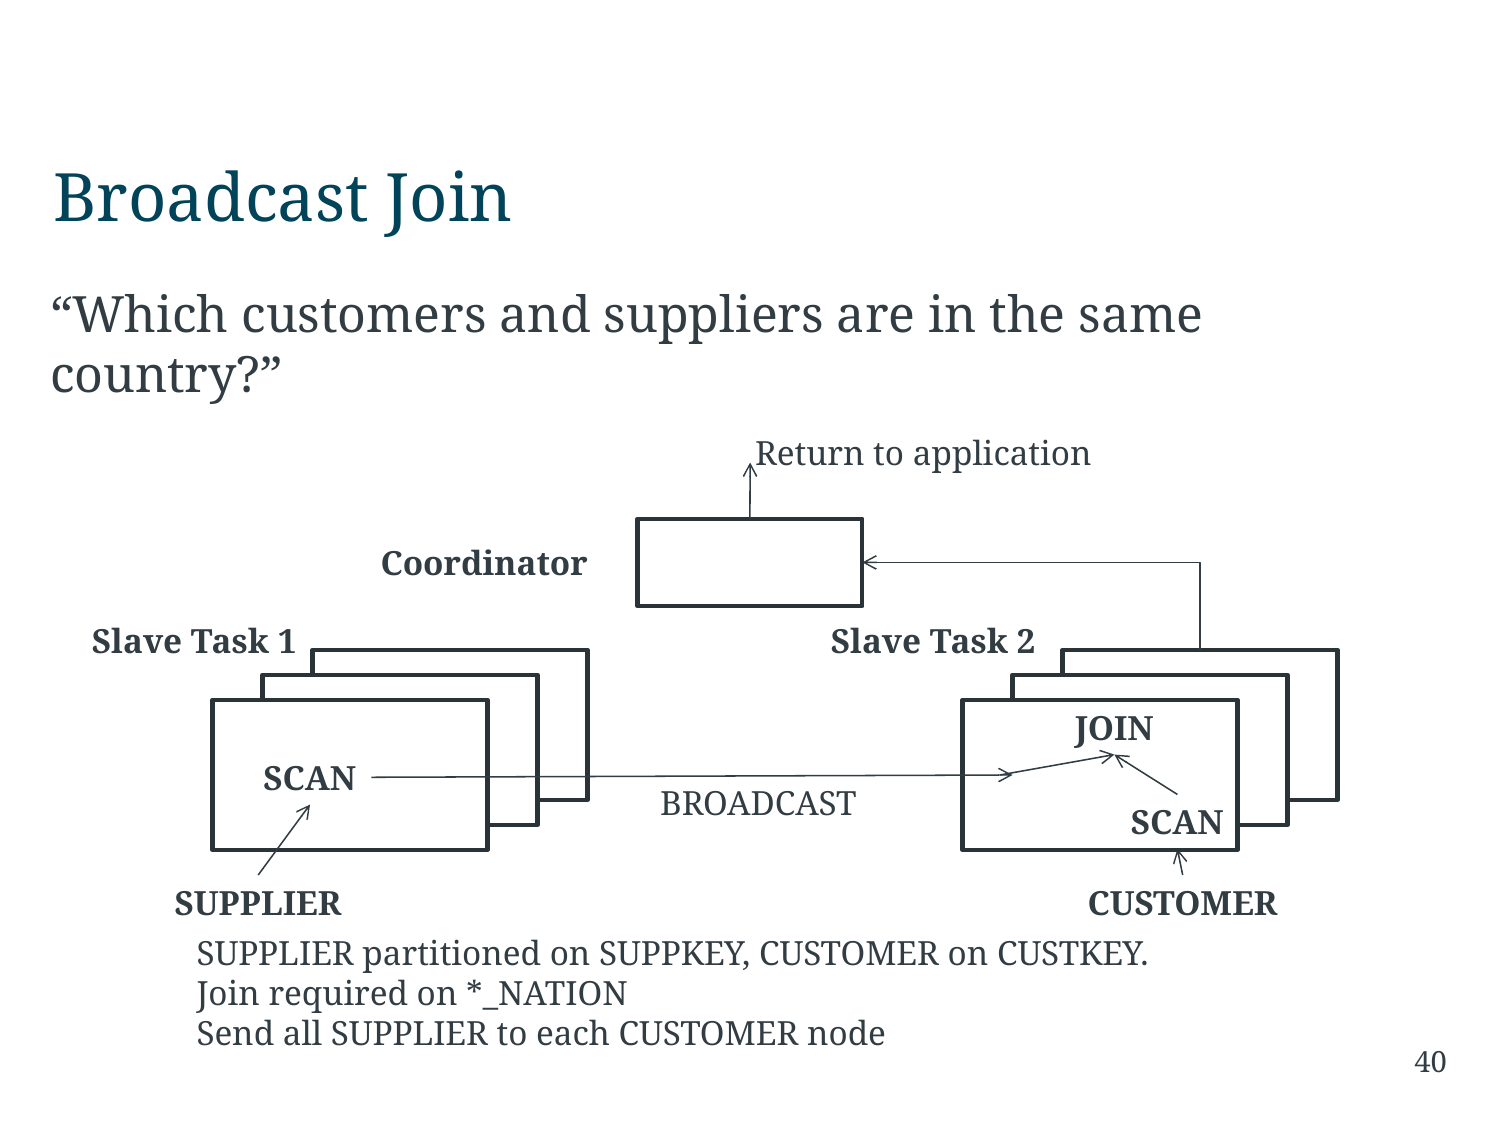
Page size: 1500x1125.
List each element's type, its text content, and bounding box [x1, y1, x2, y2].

text_box [310, 648, 590, 773]
text_box [635, 517, 864, 608]
text_box [210, 698, 490, 852]
text_box [960, 698, 1240, 852]
text_box [1079, 673, 1290, 827]
slide_number 40 [1159, 1035, 1448, 1088]
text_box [249, 814, 319, 867]
text_box [1079, 648, 1340, 802]
title Broadcast Join [52, 147, 1448, 255]
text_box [1079, 755, 1115, 776]
text_box JOIN [1079, 699, 1169, 754]
text_box [490, 786, 540, 827]
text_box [1167, 859, 1193, 866]
text_box [540, 786, 590, 802]
text_box [260, 673, 540, 773]
text_box SCAN [248, 749, 372, 805]
text_box BROADCAST [645, 786, 872, 830]
text_box CUSTOMER [1072, 874, 1293, 930]
text_box SCAN [1116, 794, 1239, 850]
text_box Slave Task 2 [816, 612, 982, 668]
text_box Return to application [740, 424, 1107, 480]
text_box SUPPLIER [159, 874, 357, 930]
text_box SUPPLIER partitioned on SUPPKEY, CUSTOMER on CUSTKEY. Join required on *_NATION Send all SUPPLIER to each CUSTOMER node [181, 924, 1165, 1060]
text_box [987, 437, 1076, 776]
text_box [374, 774, 982, 778]
text_box Coordinator [365, 534, 604, 590]
text_box Slave Task 1 [77, 612, 312, 668]
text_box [1126, 743, 1166, 807]
list “Which customers and suppliers are in the same country?” [49, 274, 1451, 588]
